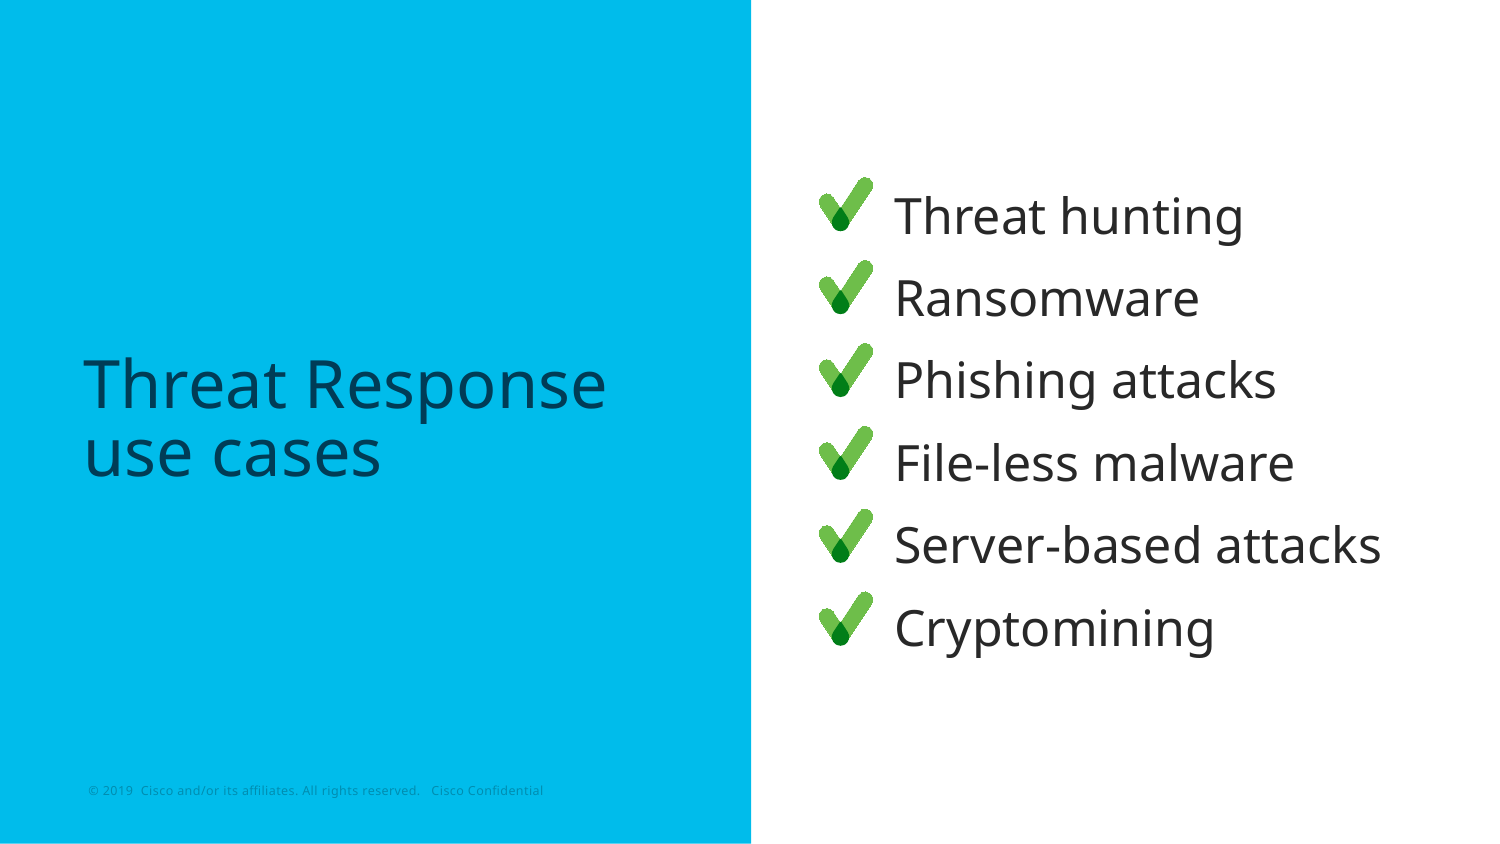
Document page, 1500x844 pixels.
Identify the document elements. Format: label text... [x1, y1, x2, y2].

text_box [818, 591, 873, 645]
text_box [818, 342, 873, 397]
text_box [818, 177, 873, 231]
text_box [818, 508, 873, 562]
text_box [818, 260, 873, 314]
list Threat hunting Ransomware Phishing attacks File-less malware Server-based attacks Cryptomining [894, 87, 1419, 754]
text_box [818, 425, 873, 480]
title Threat Response use cases [68, 271, 697, 572]
